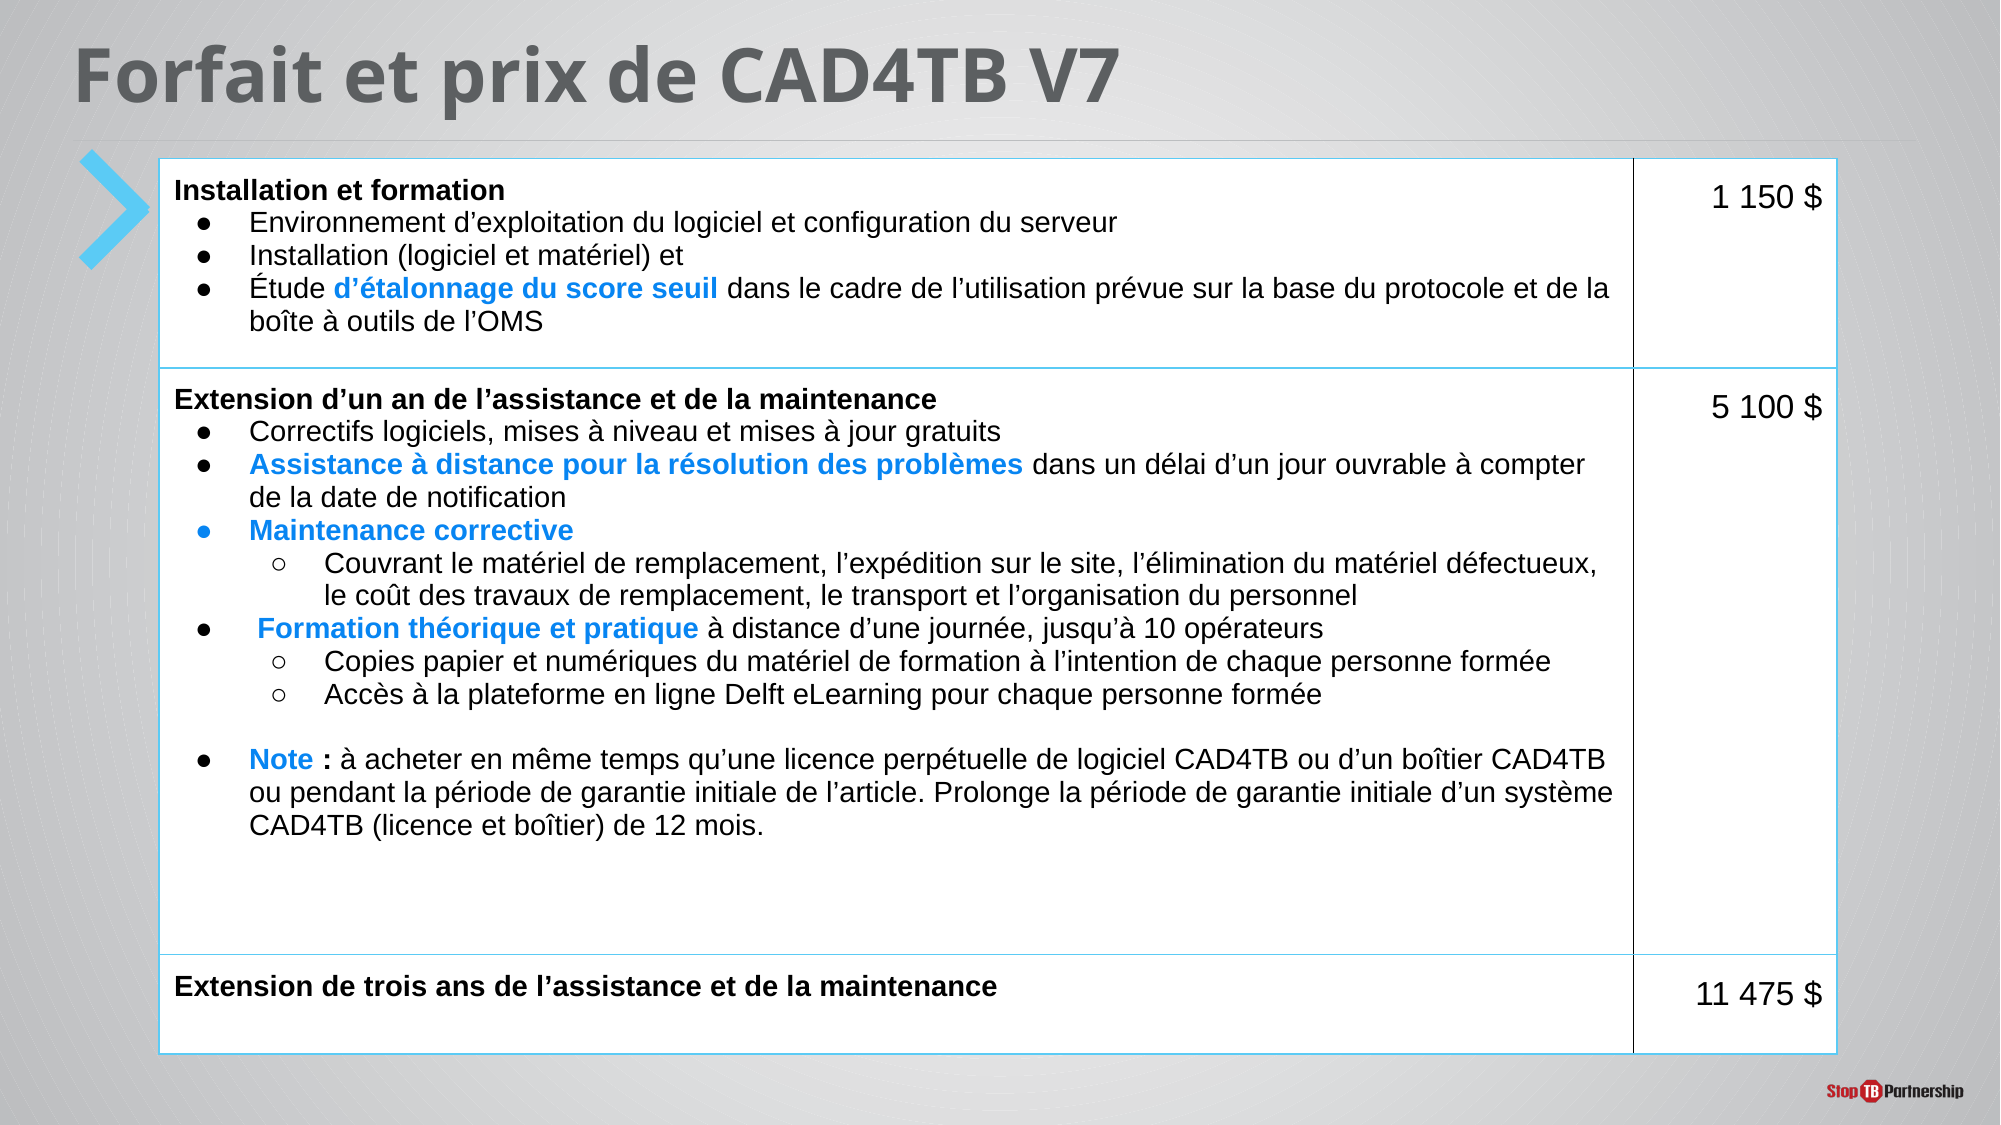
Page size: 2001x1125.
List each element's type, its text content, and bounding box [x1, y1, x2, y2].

table_header Installation et formation Environnement d’exploitation du logiciel et configuration du serveur Installation (logiciel et matériel) et Étude d’étalonnage du score seuil dans le cadre de l’utilisation prévue sur la base du protocole et de la boîte à outils de l’OMS [160, 159, 1633, 367]
title Forfait et prix de CAD4TB V7 [72, 15, 1855, 141]
table_header 1 150 $ [1634, 159, 1836, 367]
picture [1826, 1079, 1965, 1104]
table_cell 5 100 $ [1634, 369, 1836, 954]
table_cell Extension d’un an de l’assistance et de la maintenance Correctifs logiciels, mises à niveau et mises à jour gratuits Assistance à distance pour la résolution des problèmes dans un délai d’un jour ouvrable à compter de la date de notification Maintenance corrective Couvrant le matériel de remplacement, l’expédition sur le site, l’élimination du matériel défectueux, le coût des travaux de remplacement, le transport et l’organisation du personnel Formation théorique et pratique à distance d’une journée, jusqu’à 10 opérateurs Copies papier et numériques du matériel de formation à l’intention de chaque personne formée Accès à la plateforme en ligne Delft eLearning pour chaque personne formée Note : à acheter en même temps qu’une licence perpétuelle de logiciel CAD4TB ou d’un boîtier CAD4TB ou pendant la période de garantie initiale de l’article. Prolonge la période de garantie initiale d’un système CAD4TB (licence et boîtier) de 12 mois. [160, 369, 1633, 954]
table_cell Extension de trois ans de l’assistance et de la maintenance [160, 955, 1633, 1053]
table_cell 11 475 $ [1634, 955, 1836, 1053]
